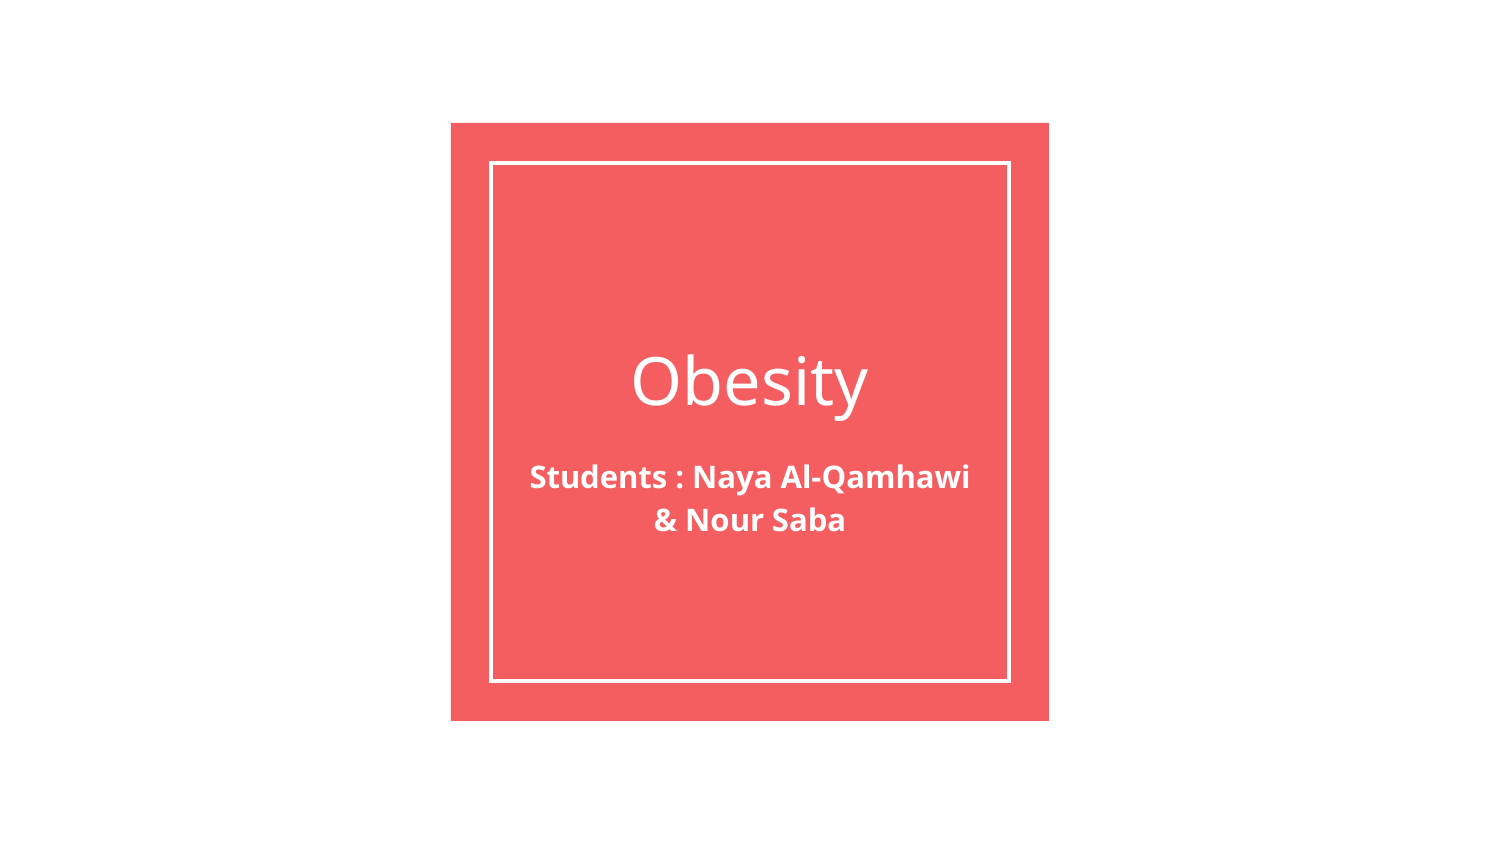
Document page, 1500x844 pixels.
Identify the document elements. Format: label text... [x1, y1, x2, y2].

subtitle Students : Naya Al-Qamhawi & Nour Saba [507, 440, 993, 556]
title Obesity [507, 249, 993, 440]
